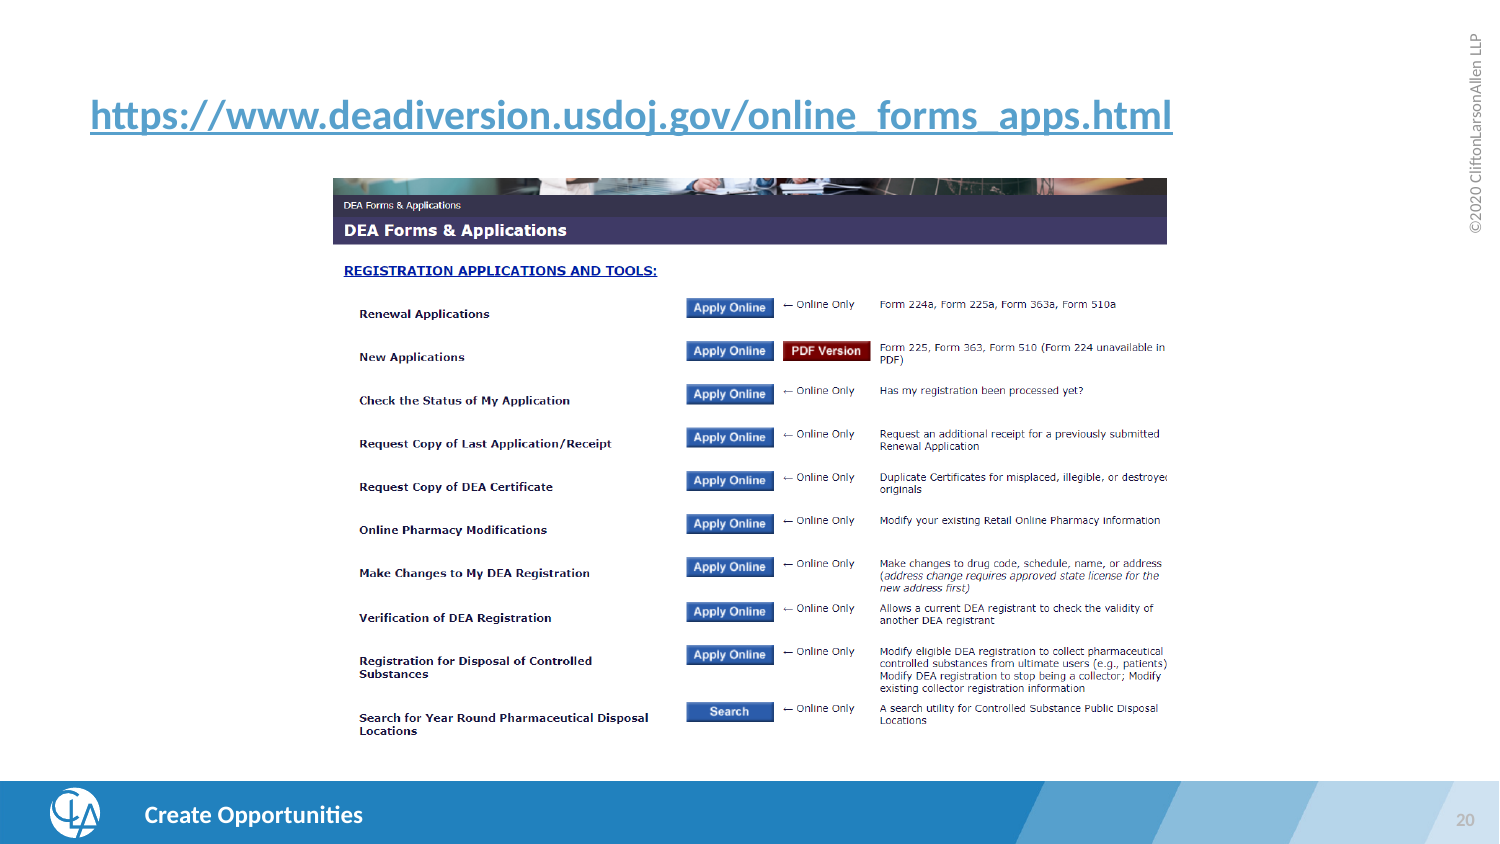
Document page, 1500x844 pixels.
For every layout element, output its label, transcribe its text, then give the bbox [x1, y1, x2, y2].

slide_number 20 [1425, 790, 1490, 844]
title https://www.deadiversion.usdoj.gov/online_forms_apps.html [74, 56, 1426, 169]
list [333, 177, 1167, 741]
picture [0, 781, 1499, 844]
